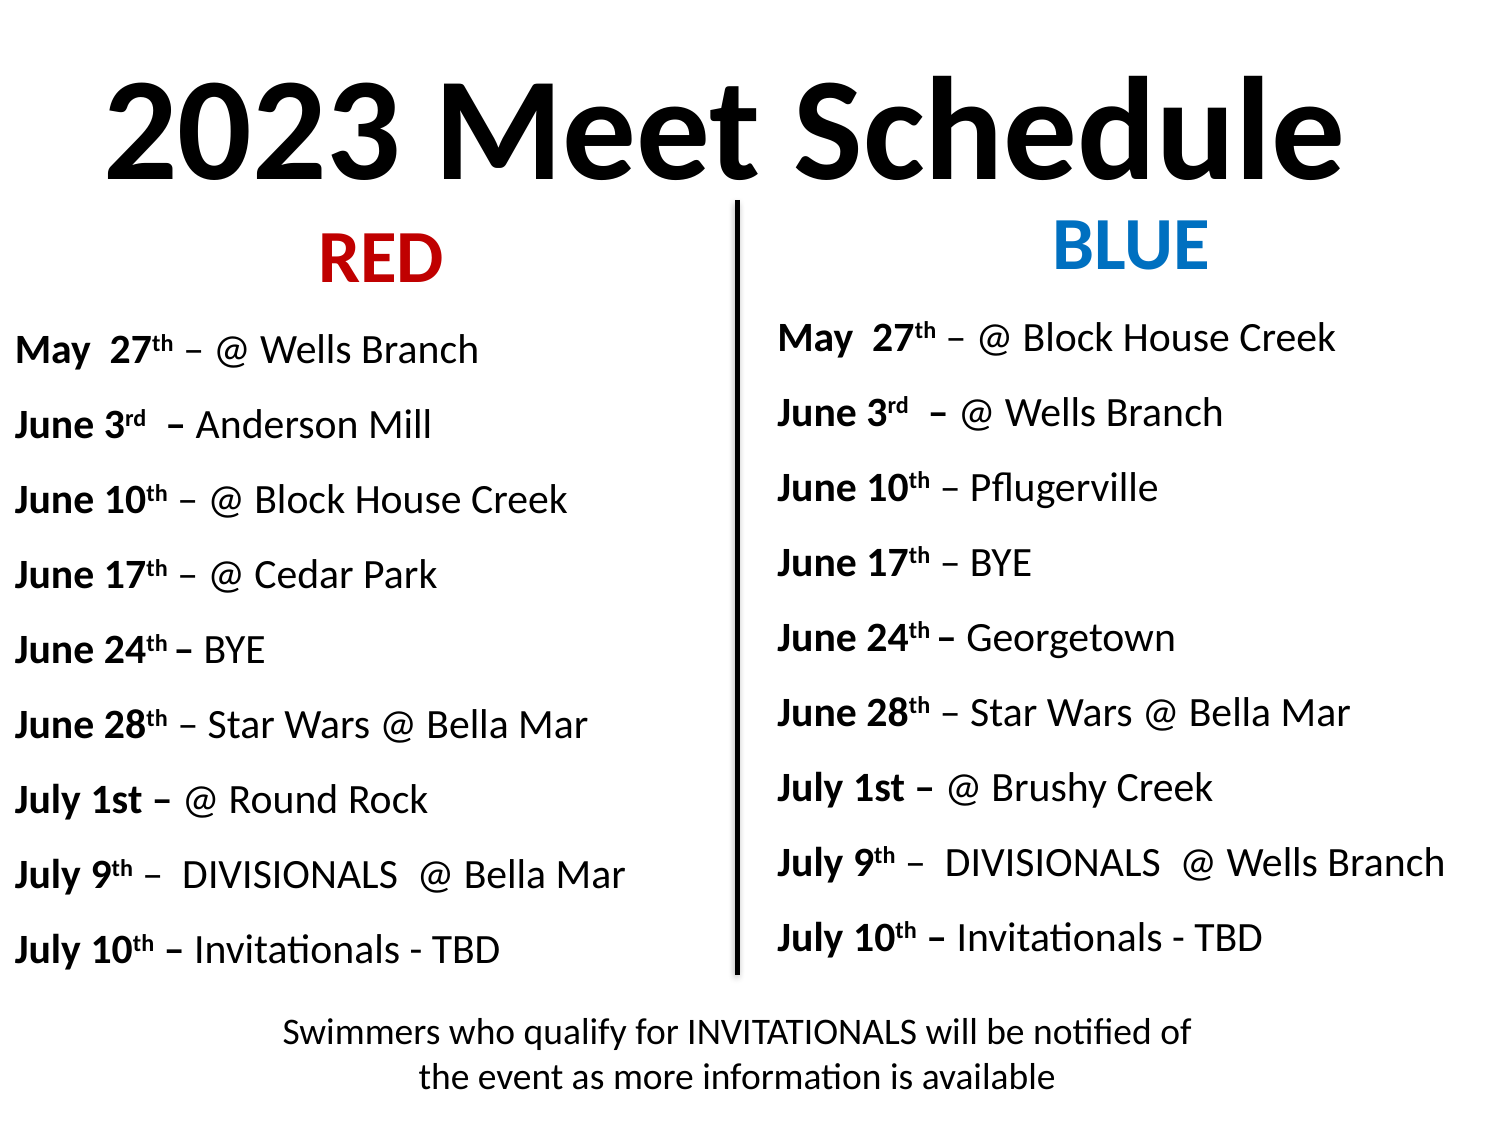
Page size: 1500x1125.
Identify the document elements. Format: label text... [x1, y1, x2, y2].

title 2023 Meet Schedule [87, 0, 1363, 199]
text_box BLUE May 27th – @ Block House Creek June 3rd – @ Wells Branch June 10th – Pflugerville June 17th – BYE June 24th – Georgetown June 28th – Star Wars @ Bella Mar July 1st – @ Brushy Creek July 9th – DIVISIONALS @ Wells Branch July 10th – Invitationals - TBD [762, 187, 1500, 968]
text_box Swimmers who qualify for INVITATIONALS will be notified of the event as more information is available [243, 1000, 1232, 1105]
text_box RED May 27th – @ Wells Branch June 3rd – Anderson Mill June 10th – @ Block House Creek June 17th – @ Cedar Park June 24th – BYE June 28th – Star Wars @ Bella Mar July 1st – @ Round Rock July 9th – DIVISIONALS @ Bella Mar July 10th – Invitationals - TBD [0, 199, 763, 1070]
